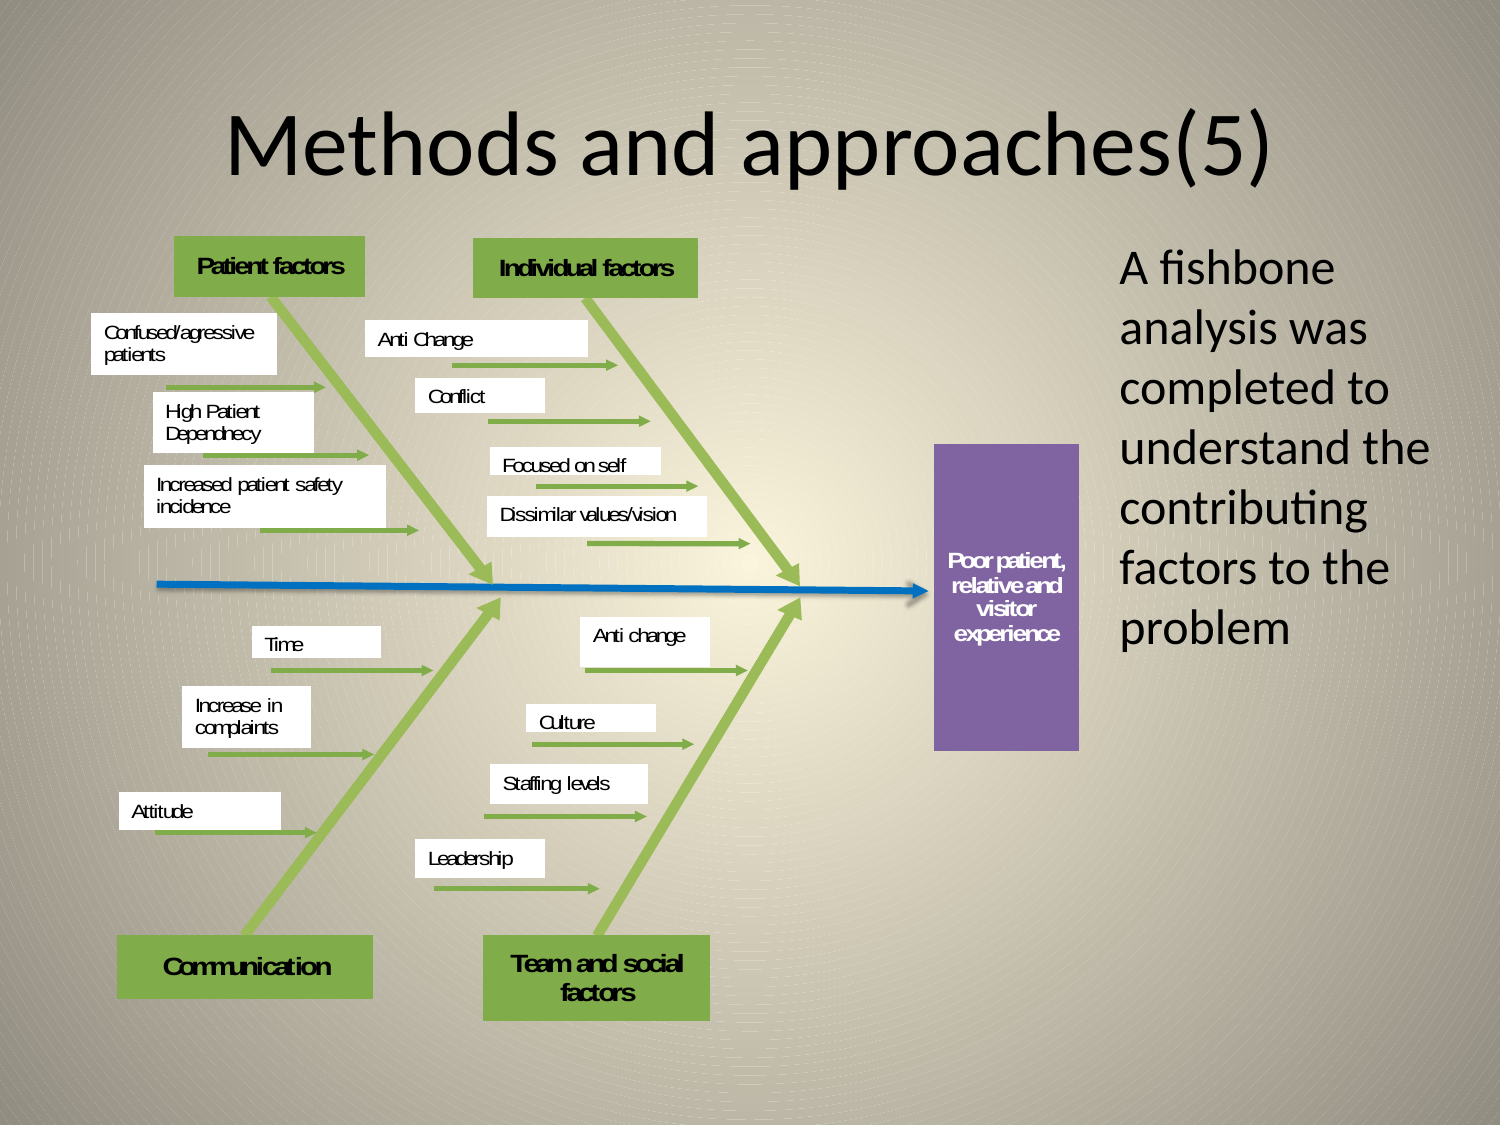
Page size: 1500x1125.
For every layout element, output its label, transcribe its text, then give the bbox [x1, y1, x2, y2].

title Methods and approaches(5) [75, 45, 1425, 233]
list A fishbone analysis was completed to understand the contributing factors to the problem [1104, 226, 1449, 988]
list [52, 207, 1081, 1036]
